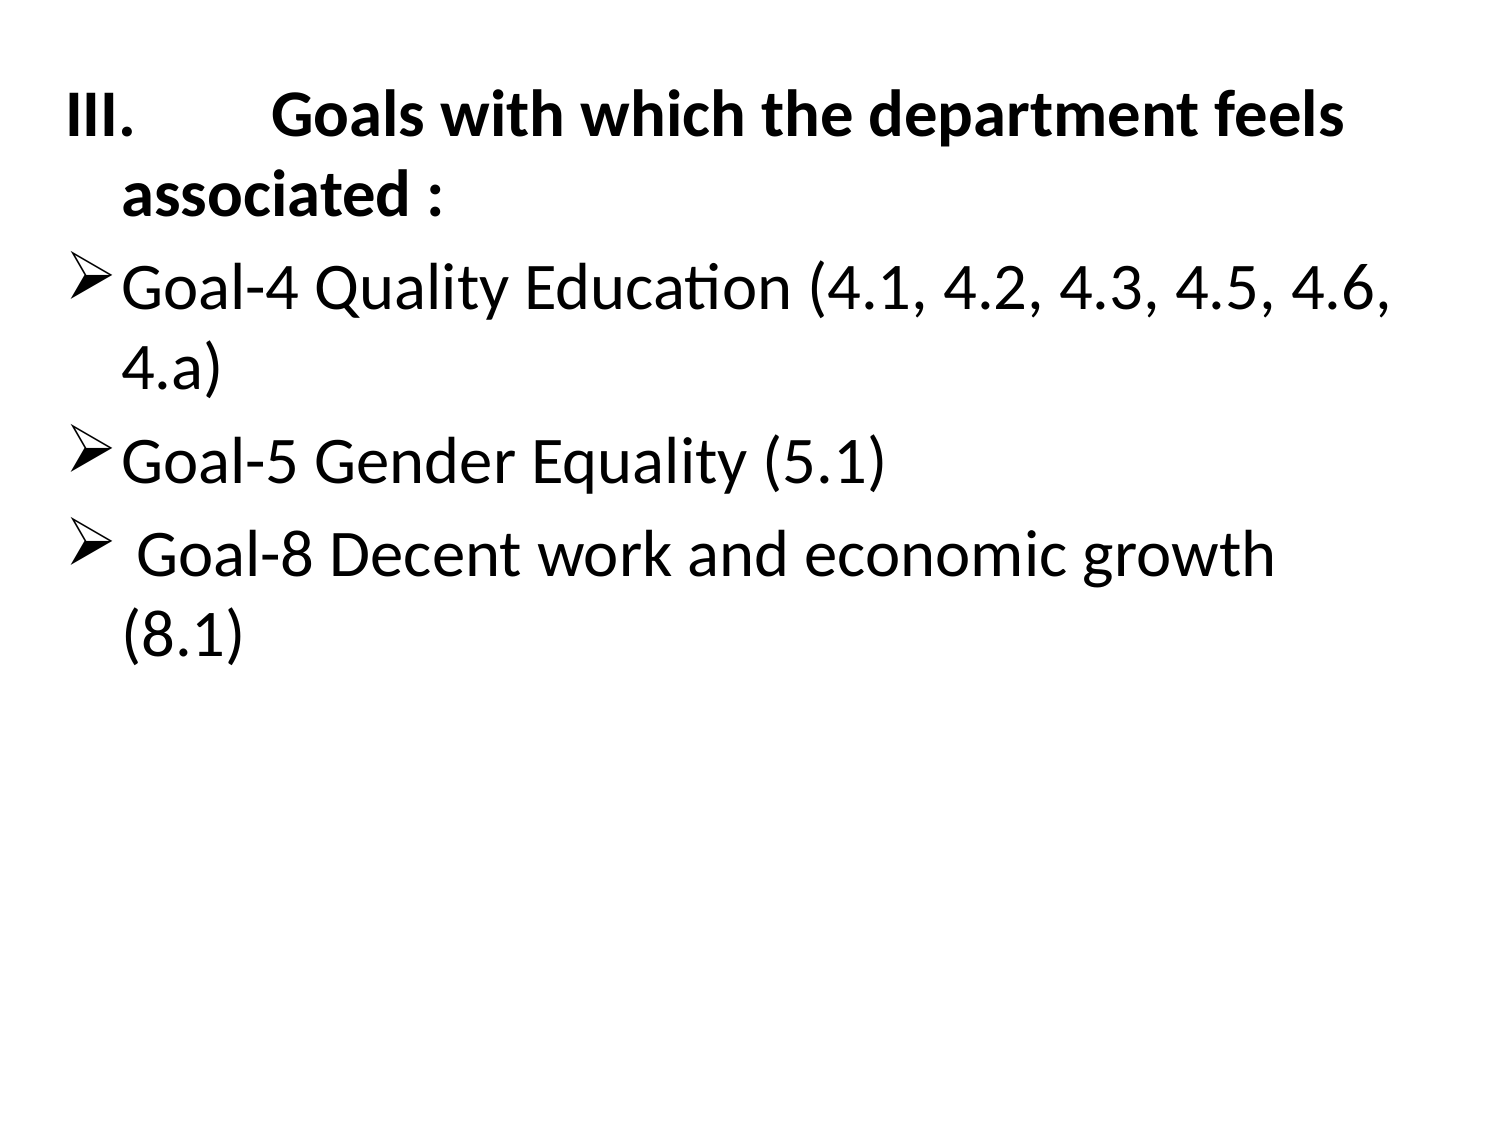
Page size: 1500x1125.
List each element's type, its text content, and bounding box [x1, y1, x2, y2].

list III. Goals with which the department feels associated : Goal-4 Quality Education (4.1, 4.2, 4.3, 4.5, 4.6, 4.a) Goal-5 Gender Equality (5.1) Goal-8 Decent work and economic growth (8.1) [50, 62, 1425, 1038]
